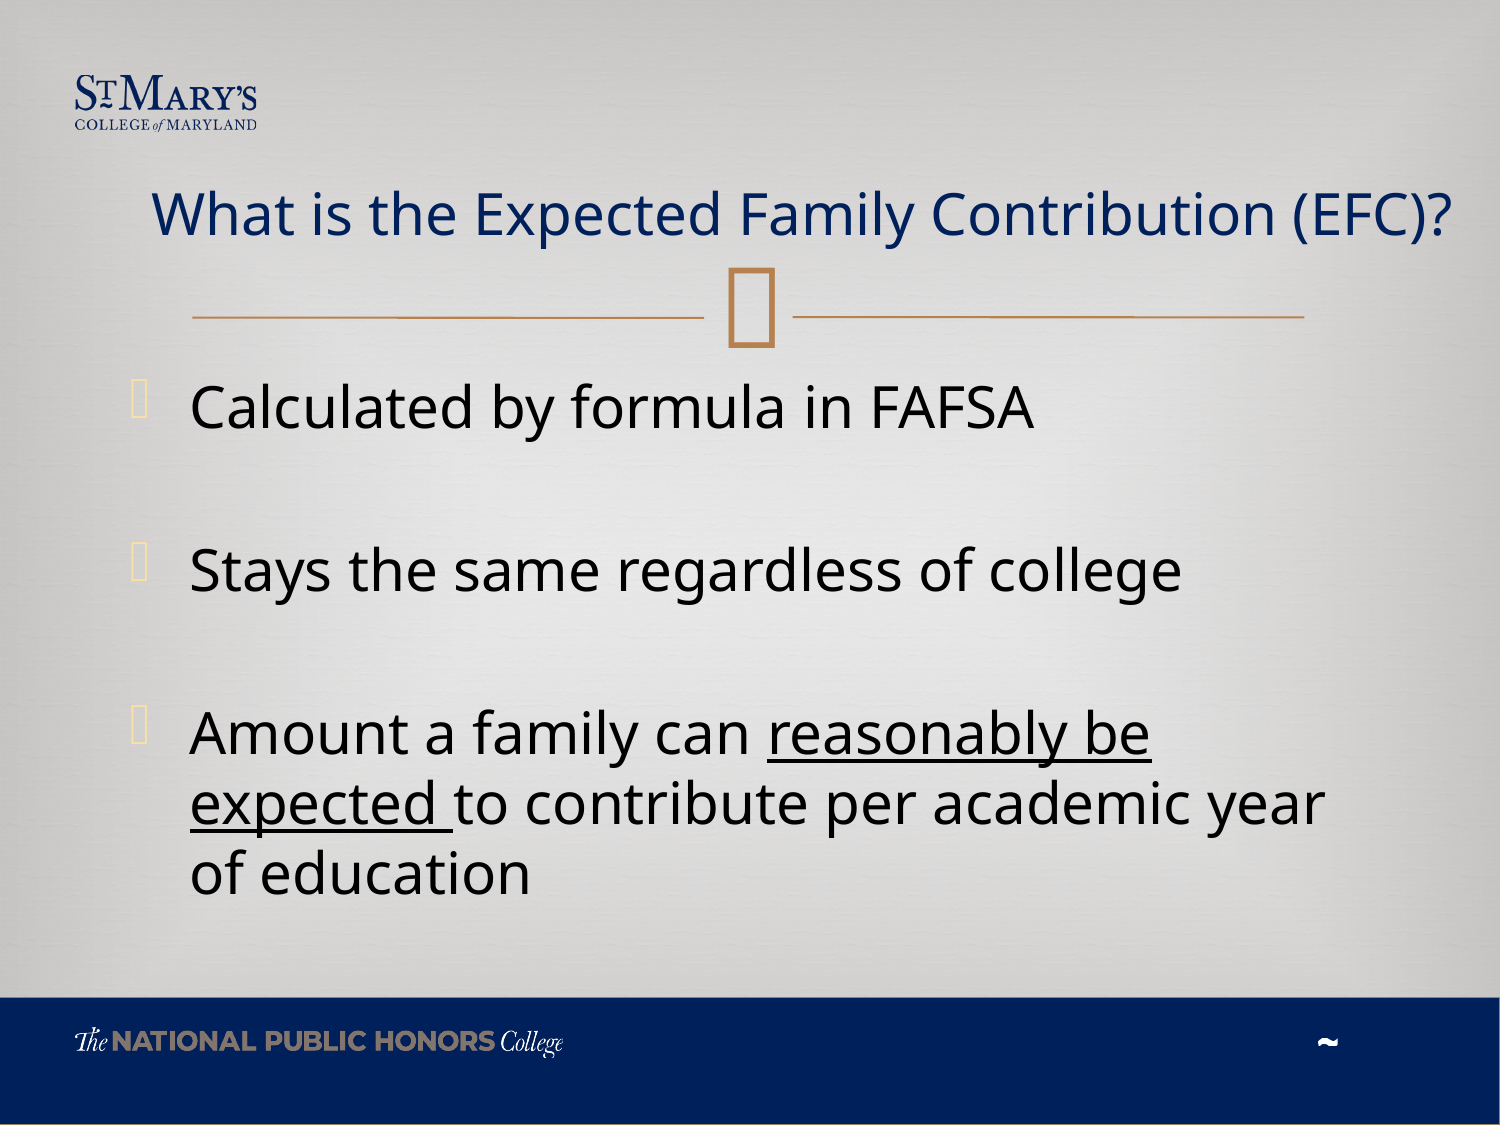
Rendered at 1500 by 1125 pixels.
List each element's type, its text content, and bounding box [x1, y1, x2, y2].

list Calculated by formula in FAFSA Stays the same regardless of college Amount a family can reasonably be expected to contribute per academic year of education [114, 362, 1386, 960]
title What is the Expected Family Contribution (EFC)? [87, 137, 1500, 288]
